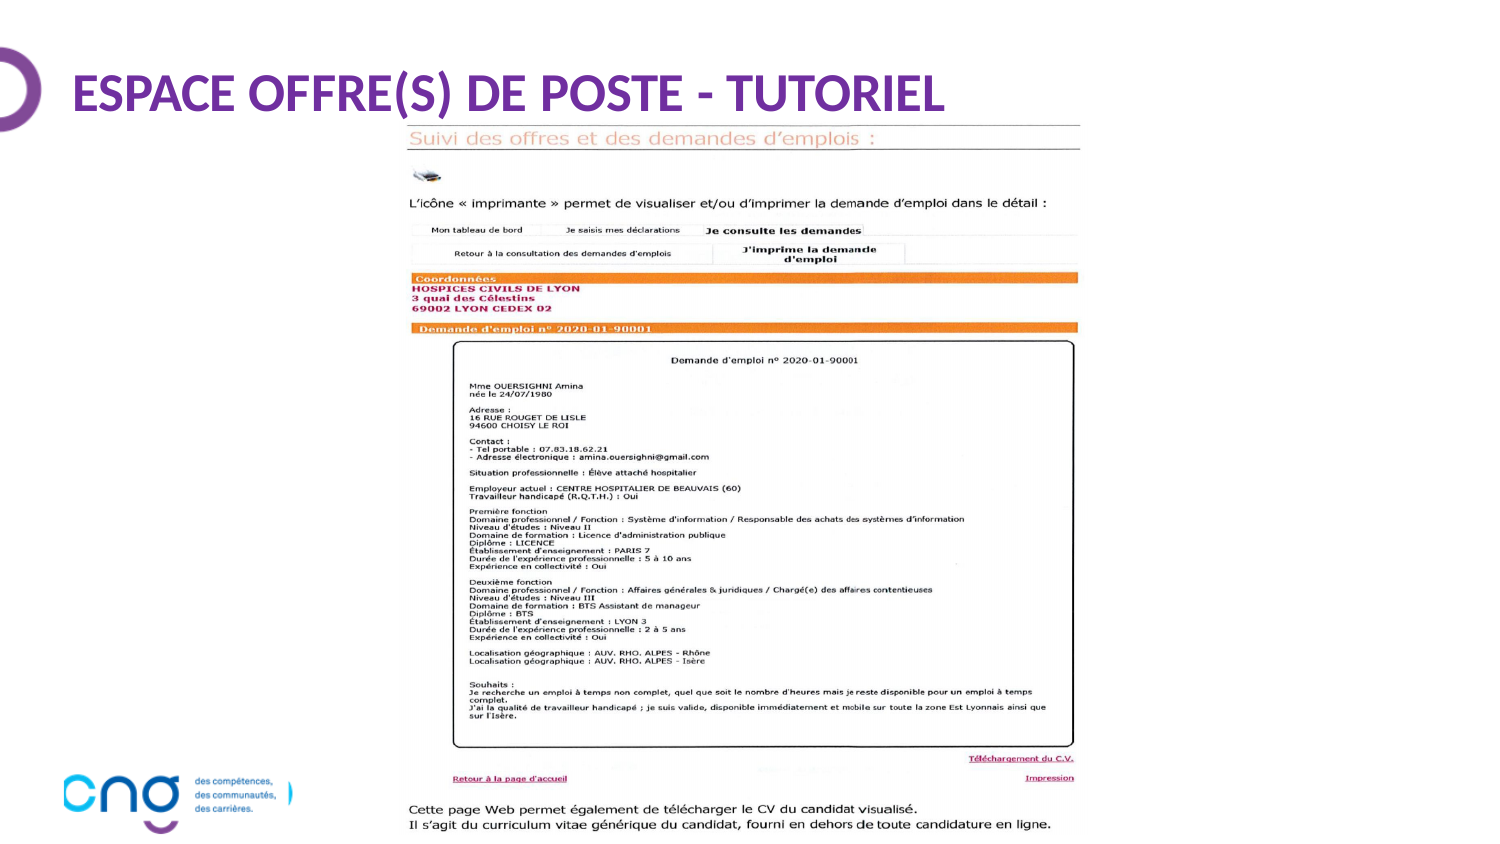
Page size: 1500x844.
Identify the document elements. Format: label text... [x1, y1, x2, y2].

title ESPACE OFFRE(S) DE POSTE - TUTORIEL [58, 49, 1409, 130]
picture [0, 0, 1500, 844]
